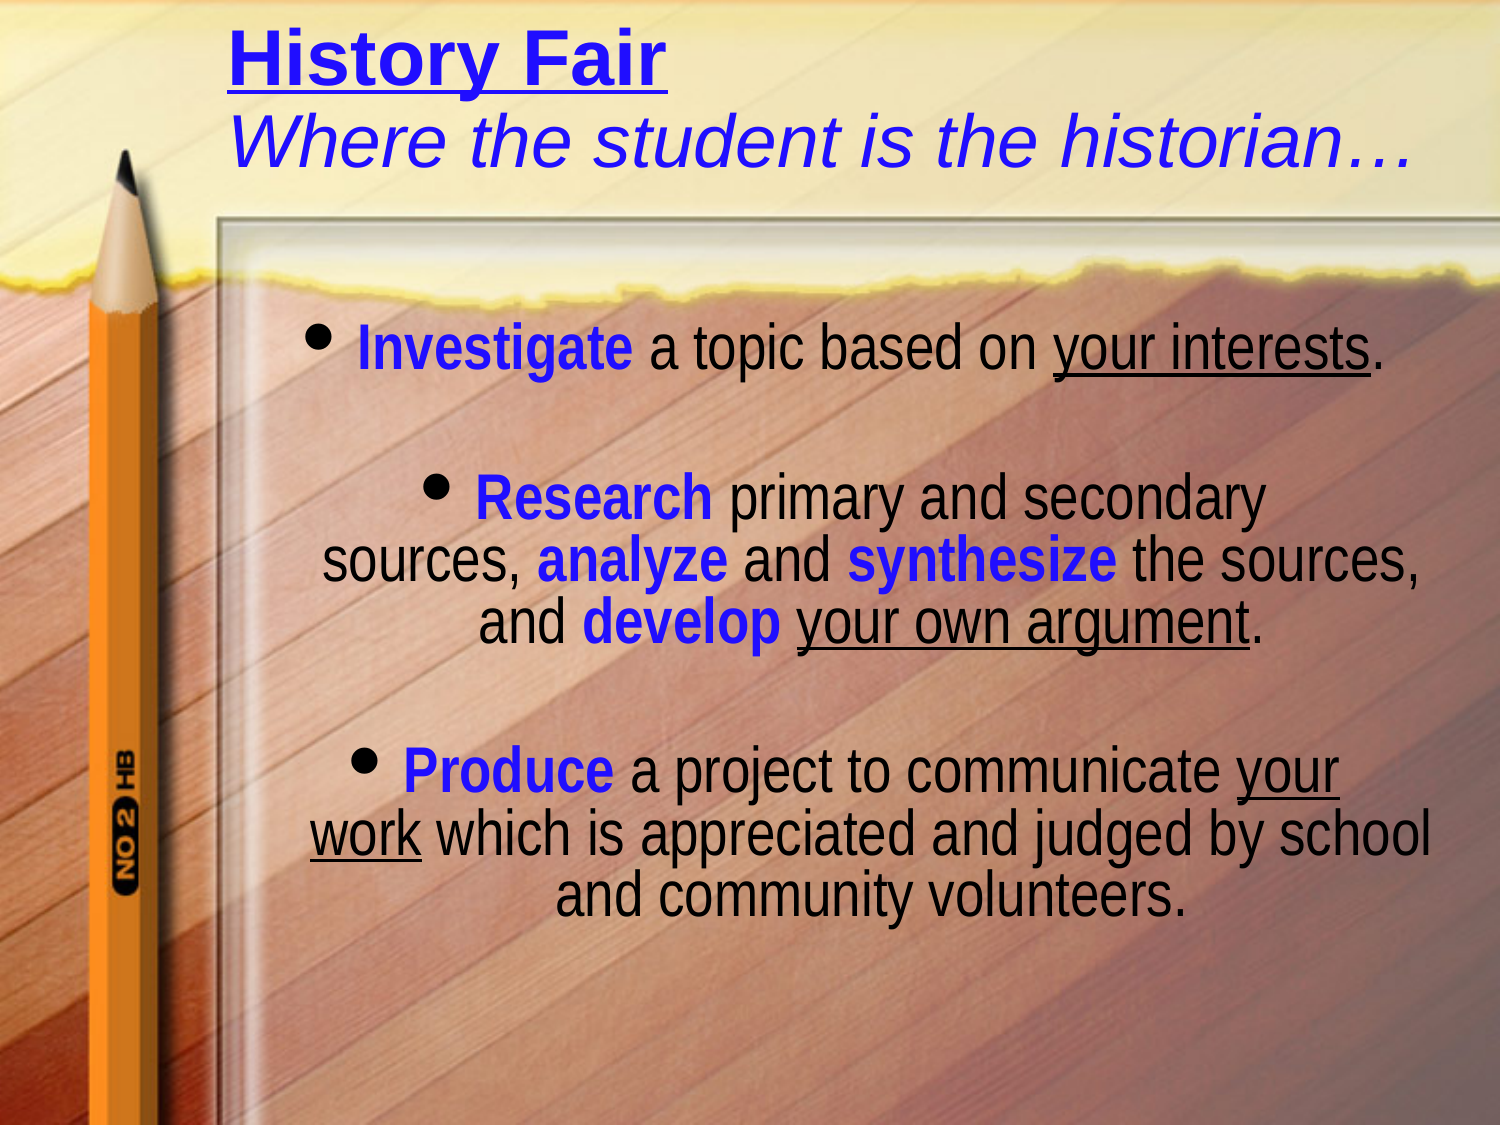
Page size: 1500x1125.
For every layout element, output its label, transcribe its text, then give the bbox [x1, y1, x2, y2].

list Investigate a topic based on your interests. Research primary and secondary sources, analyze and synthesize the sources, and develop your own argument. Produce a project to communicate your work which is appreciated and judged by school and community volunteers. [236, 311, 1451, 1013]
picture [0, 0, 1500, 1125]
title History Fair Where the student is the historian… [212, 0, 1500, 201]
